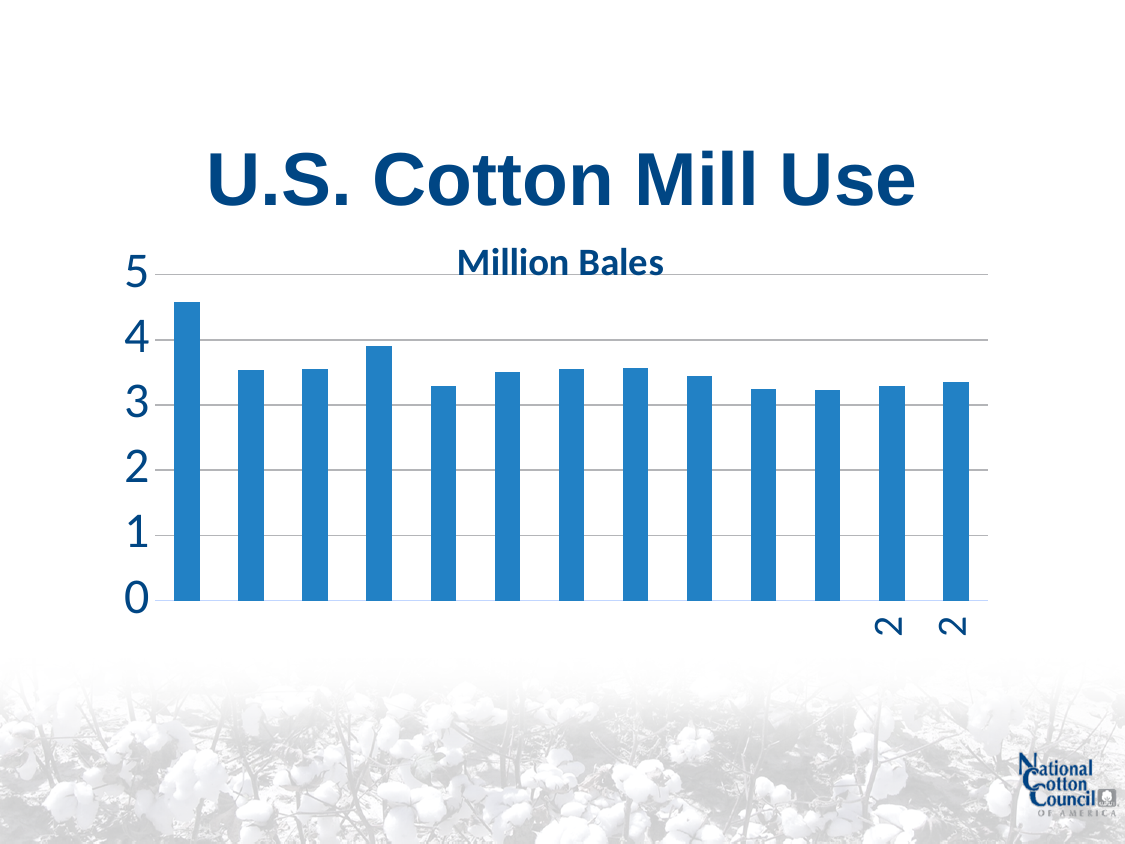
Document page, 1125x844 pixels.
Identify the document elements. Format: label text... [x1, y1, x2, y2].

chart [65, 206, 1004, 710]
picture [0, 0, 1125, 844]
text_box U.S. Cotton Mill Use [161, 133, 963, 204]
